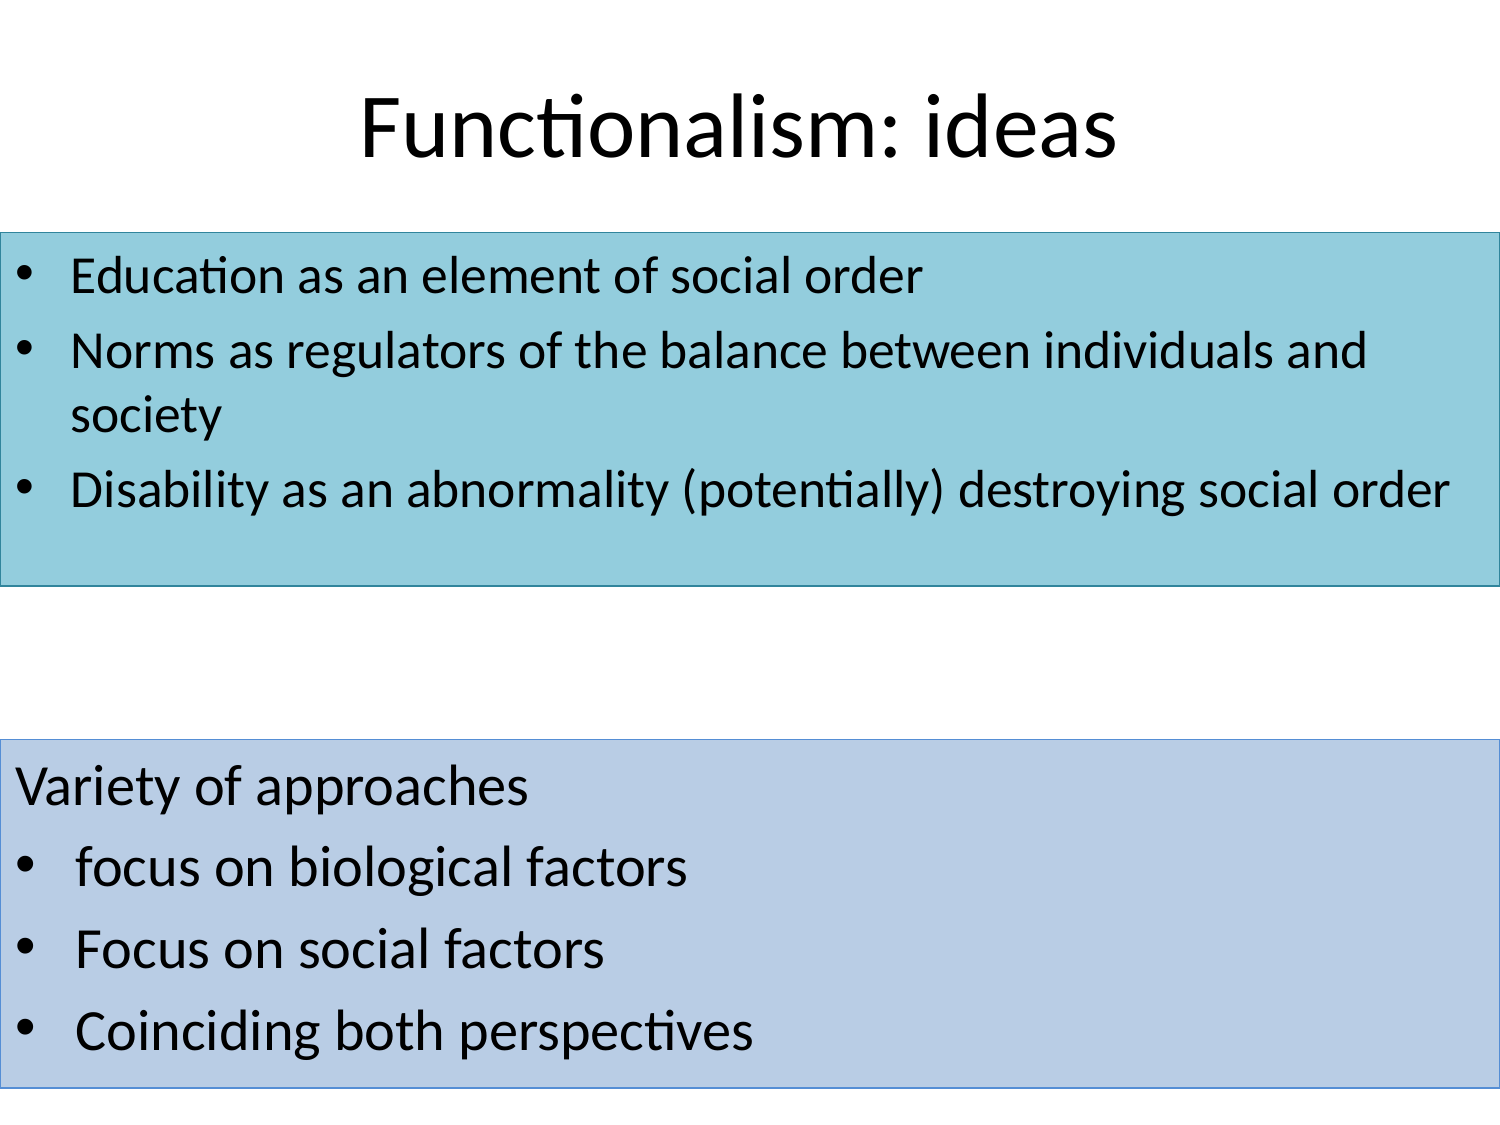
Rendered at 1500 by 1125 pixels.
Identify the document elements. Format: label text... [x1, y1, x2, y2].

list Variety of approaches focus on biological factors Focus on social factors Coinciding both perspectives [0, 739, 1500, 1089]
title Functionalism: ideas [74, 44, 1426, 197]
list Education as an element of social order Norms as regulators of the balance between individuals and society Disability as an abnormality (potentially) destroying social order [0, 232, 1500, 587]
